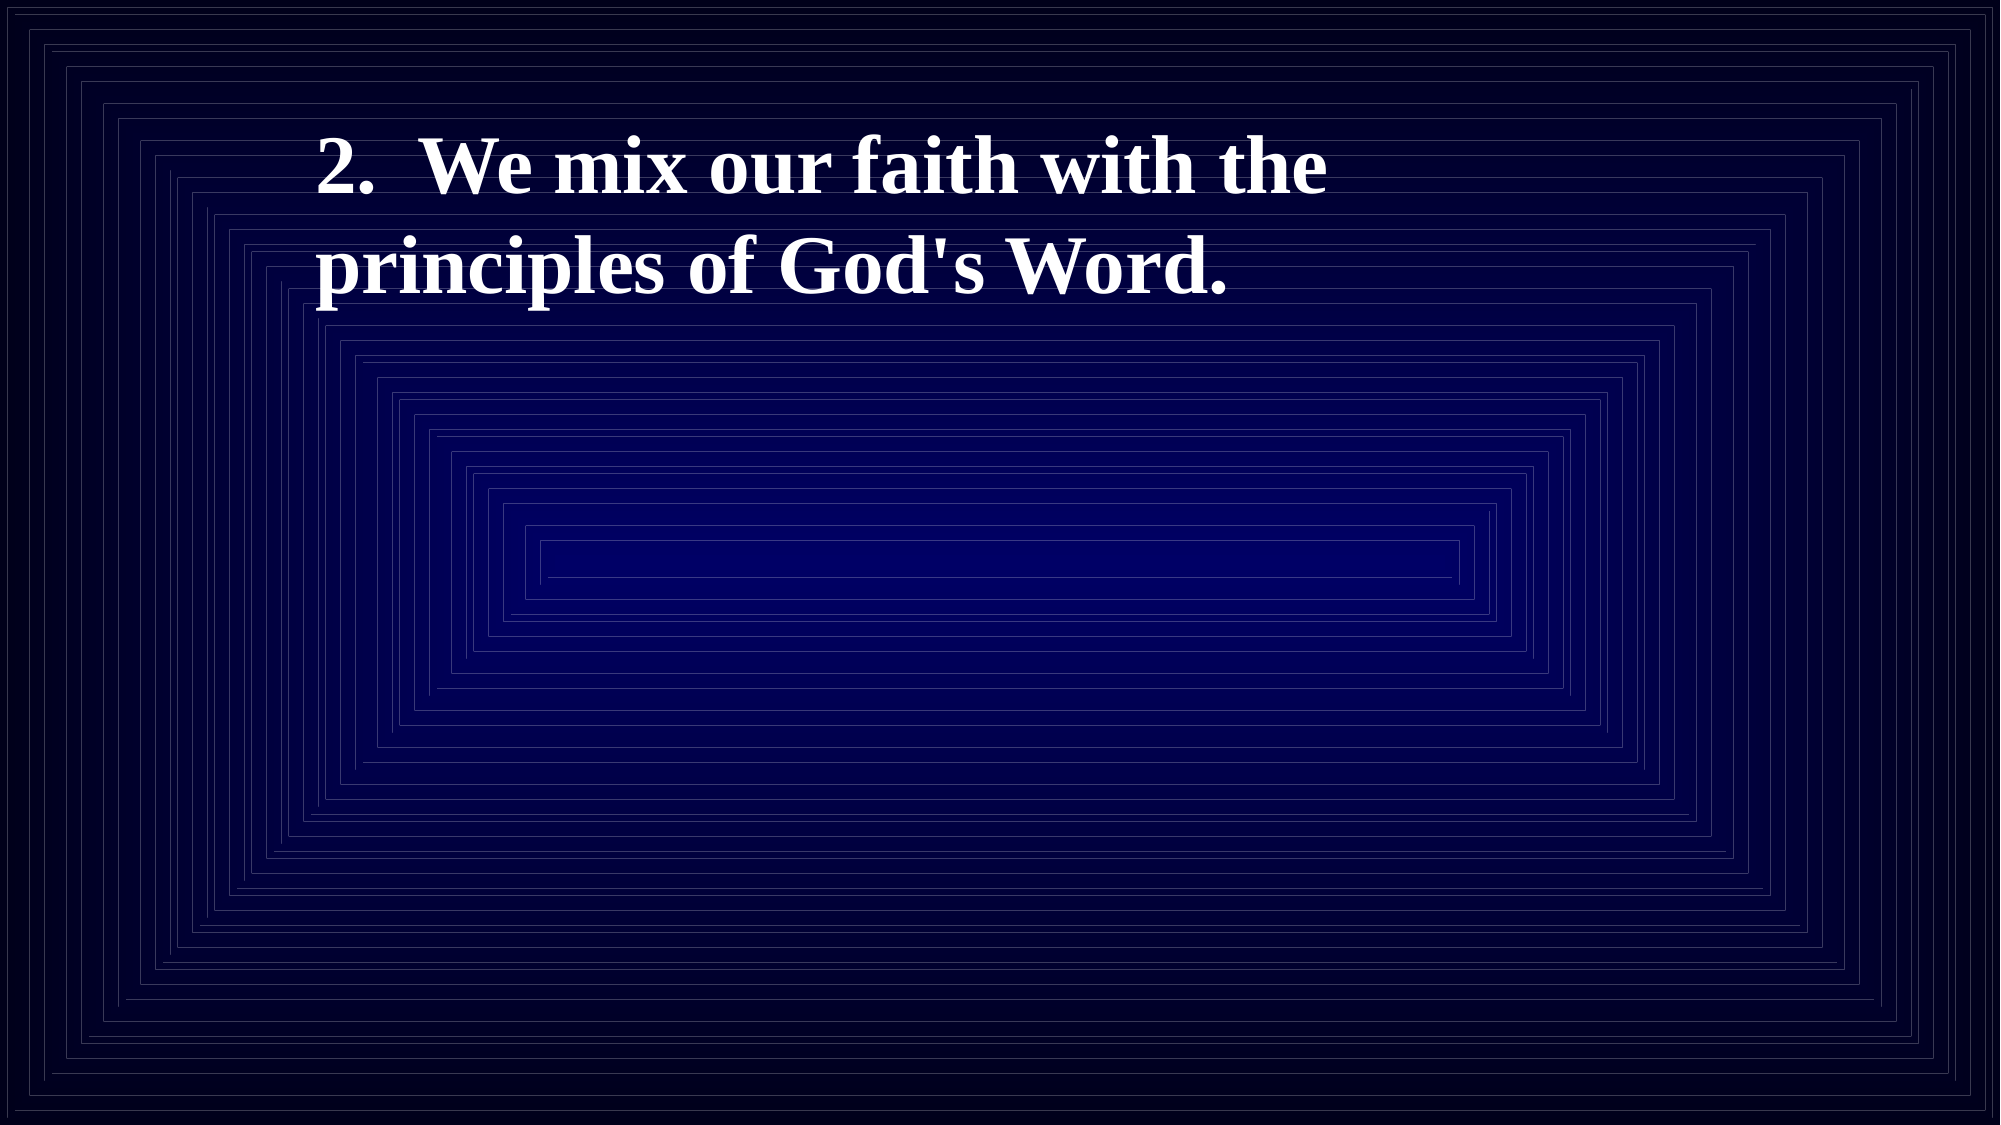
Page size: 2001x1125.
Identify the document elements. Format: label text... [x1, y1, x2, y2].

title 2. We mix our faith with the principles of God's Word. [300, 102, 1713, 1015]
